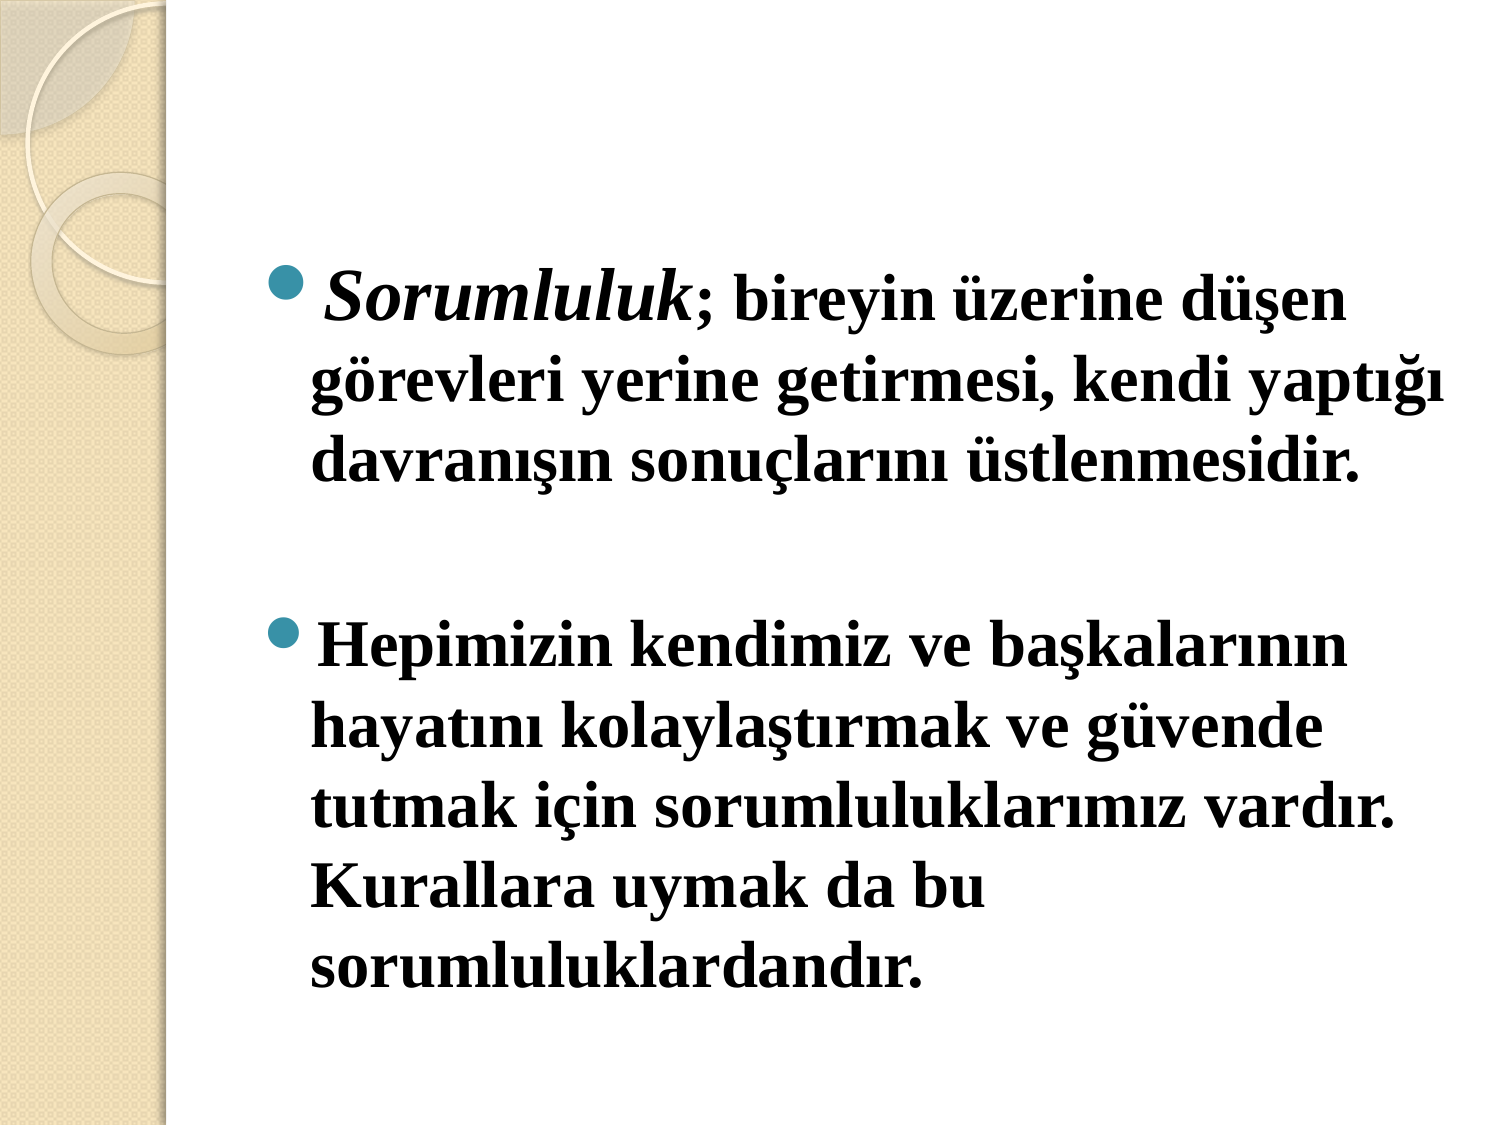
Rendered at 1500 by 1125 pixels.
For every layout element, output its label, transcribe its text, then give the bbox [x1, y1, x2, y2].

list Sorumluluk; bireyin üzerine düşen görevleri yerine getirmesi, kendi yaptığı davranışın sonuçlarını üstlenmesidir. Hepimizin kendimiz ve başkalarının hayatını kolaylaştırmak ve güvende tutmak için sorumluluklarımız vardır. Kurallara uymak da bu sorumluluklardandır. [235, 237, 1466, 1025]
